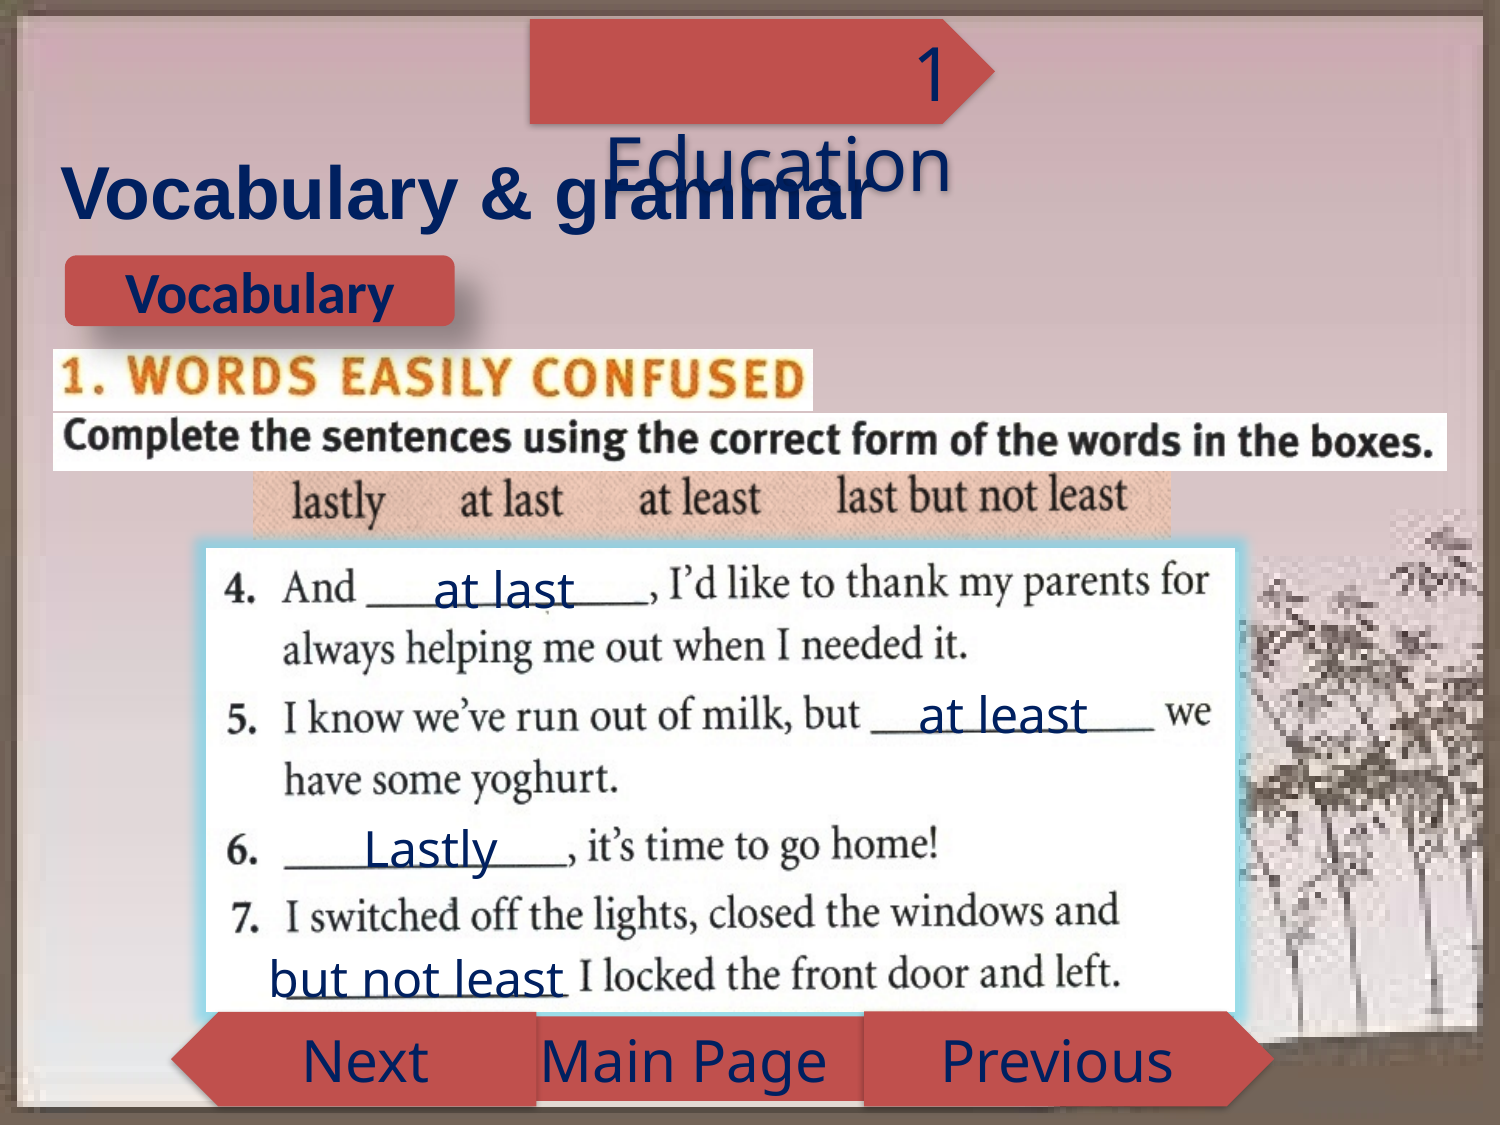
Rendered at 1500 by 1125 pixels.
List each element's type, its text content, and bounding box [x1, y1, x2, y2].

text_box 1 Education [529, 19, 996, 124]
text_box Vocabulary [62, 253, 457, 329]
text_box Vocabulary & grammar [45, 137, 891, 243]
picture [0, 0, 1500, 1125]
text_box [170, 1011, 1275, 1107]
